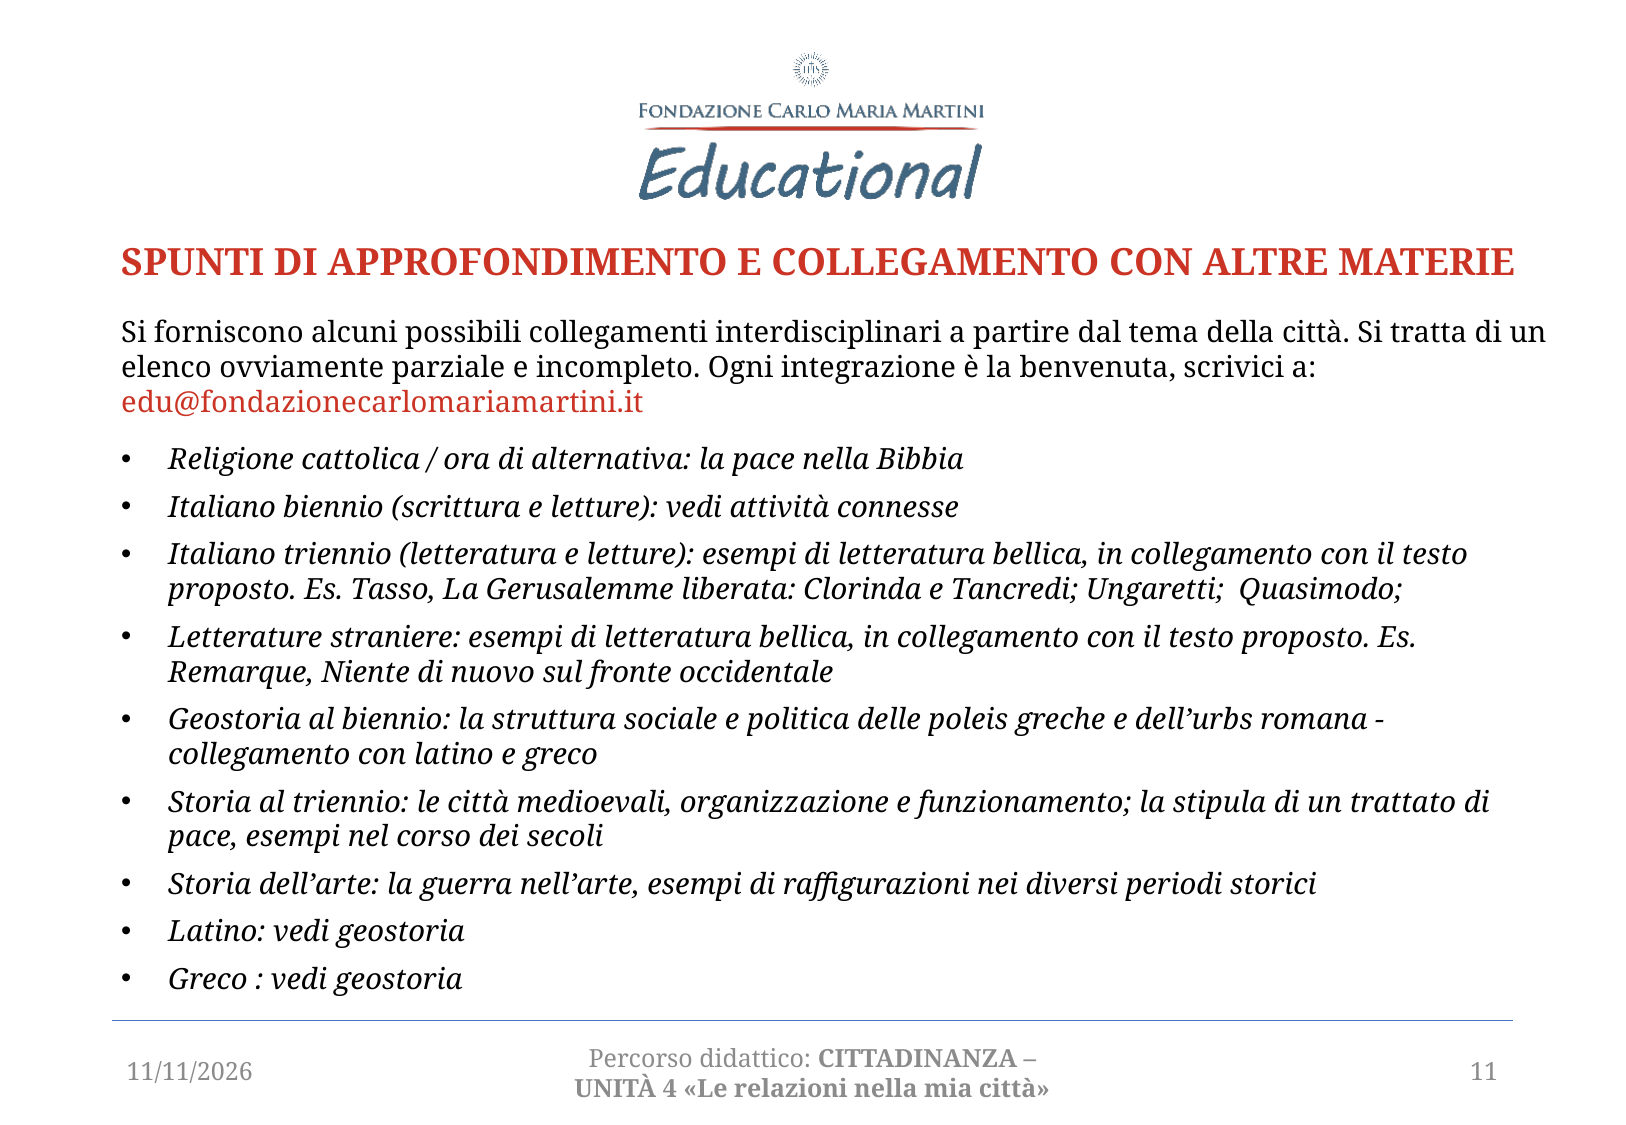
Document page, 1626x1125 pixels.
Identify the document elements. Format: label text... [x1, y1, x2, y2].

footer Percorso didattico: CITTADINANZA – unità 4 «Le relazioni nella mia città» [538, 1042, 1087, 1103]
picture [632, 49, 993, 210]
slide_number 11 [1147, 1042, 1514, 1103]
text_box Spunti di approfondimento e collegamento con altre materie Si forniscono alcuni possibili collegamenti interdisciplinari a partire dal tema della città. Si tratta di un elenco ovviamente parziale e incompleto. Ogni integrazione è la benvenuta, scrivici a: edu@fondazionecarlomariamartini.it Religione cattolica / ora di alternativa: la pace nella Bibbia Italiano biennio (scrittura e letture): vedi attività connesse Italiano triennio (letteratura e letture): esempi di letteratura bellica, in collegamento con il testo proposto. Es. Tasso, La Gerusalemme liberata: Clorinda e Tancredi; Ungaretti; Quasimodo; Letterature straniere: esempi di letteratura bellica, in collegamento con il testo proposto. Es. Remarque, Niente di nuovo sul fronte occidentale Geostoria al biennio: la struttura sociale e politica delle poleis greche e dell’urbs romana - collegamento con latino e greco Storia al triennio: le città medioevali, organizzazione e funzionamento; la stipula di un trattato di pace, esempi nel corso dei secoli Storia dell’arte: la guerra nell’arte, esempi di raffigurazioni nei diversi periodi storici Latino: vedi geostoria Greco : vedi geostoria [106, 230, 1564, 1003]
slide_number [111, 1042, 478, 1103]
